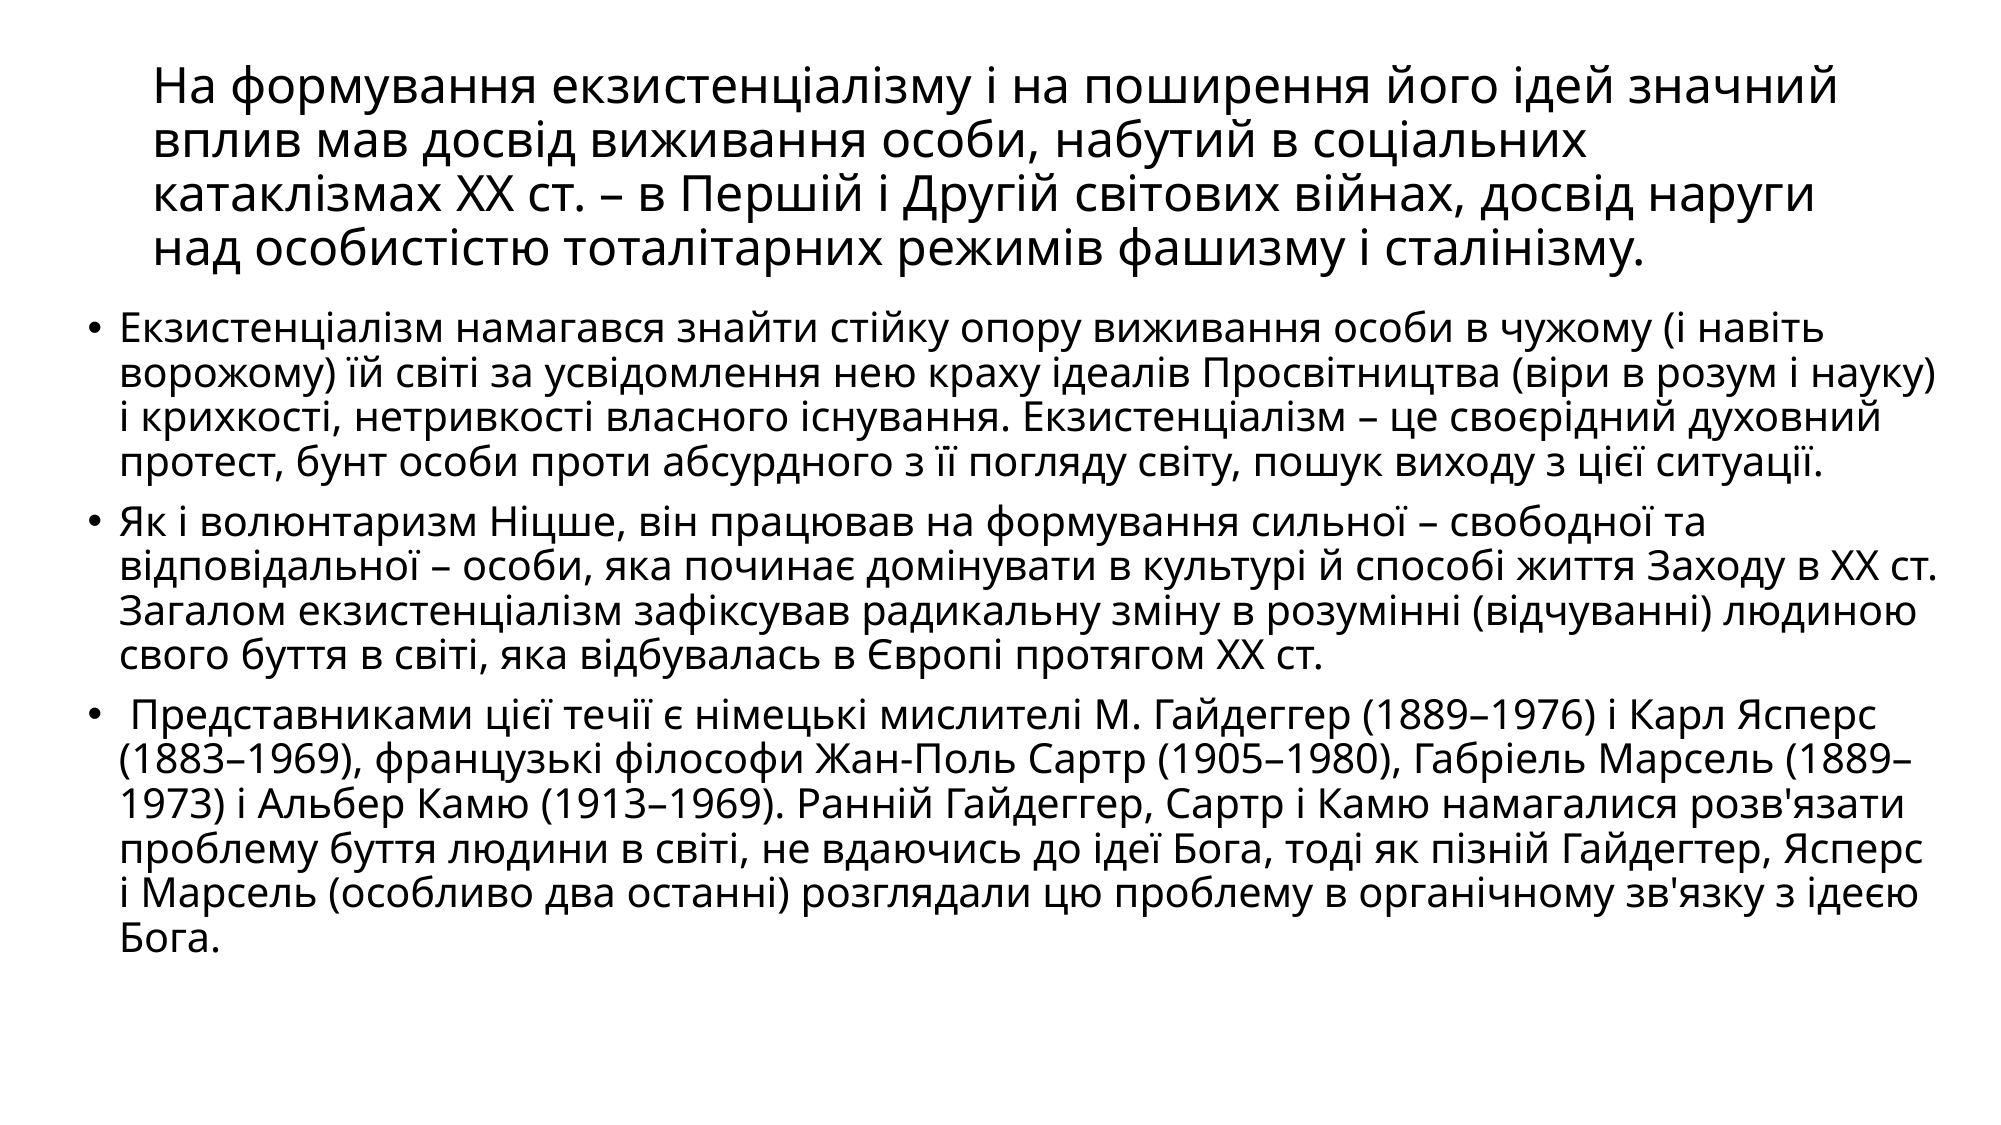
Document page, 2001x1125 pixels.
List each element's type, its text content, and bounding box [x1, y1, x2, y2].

list Екзистенціалізм намагався знайти стійку опору виживання особи в чужому (і навіть ворожому) їй світі за усвідомлення нею краху ідеалів Просвітництва (віри в розум і науку) і крихкості, нетривкості власного існування. Екзистенціалізм – це своєрідний духовний протест, бунт особи проти абсурдного з її погляду світу, пошук виходу з цієї ситуації. Як і волюнтаризм Ніцше, він працював на формування сильної – свободної та відповідальної – особи, яка починає домінувати в культурі й способі життя Заходу в XX ст. Загалом екзистенціалізм зафіксував радикальну зміну в розумінні (відчуванні) людиною свого буття в світі, яка відбувалась в Європі протягом XX ст. Представниками цієї течії є німецькі мислителі М. Гайдеггер (1889–1976) і Карл Ясперс (1883–1969), французькі філософи Жан-Поль Сартр (1905–1980), Габріель Марсель (1889–1973) і Альбер Камю (1913–1969). Ранній Гайдеггер, Сартр і Камю намагалися розв'язати проблему буття людини в світі, не вдаючись до ідеї Бога, тоді як пізній Гайдегтер, Ясперс і Марсель (особливо два останні) розглядали цю проблему в органічному зв'язку з ідеєю Бога. [72, 299, 1958, 1014]
title На формування екзистенціалізму і на поширення його ідей значний вплив мав досвід виживання особи, набутий в соціальних катаклізмах XX ст. – в Першій і Другій світових війнах, досвід наруги над особистістю тоталітарних режимів фашизму і сталінізму. [137, 59, 1863, 278]
